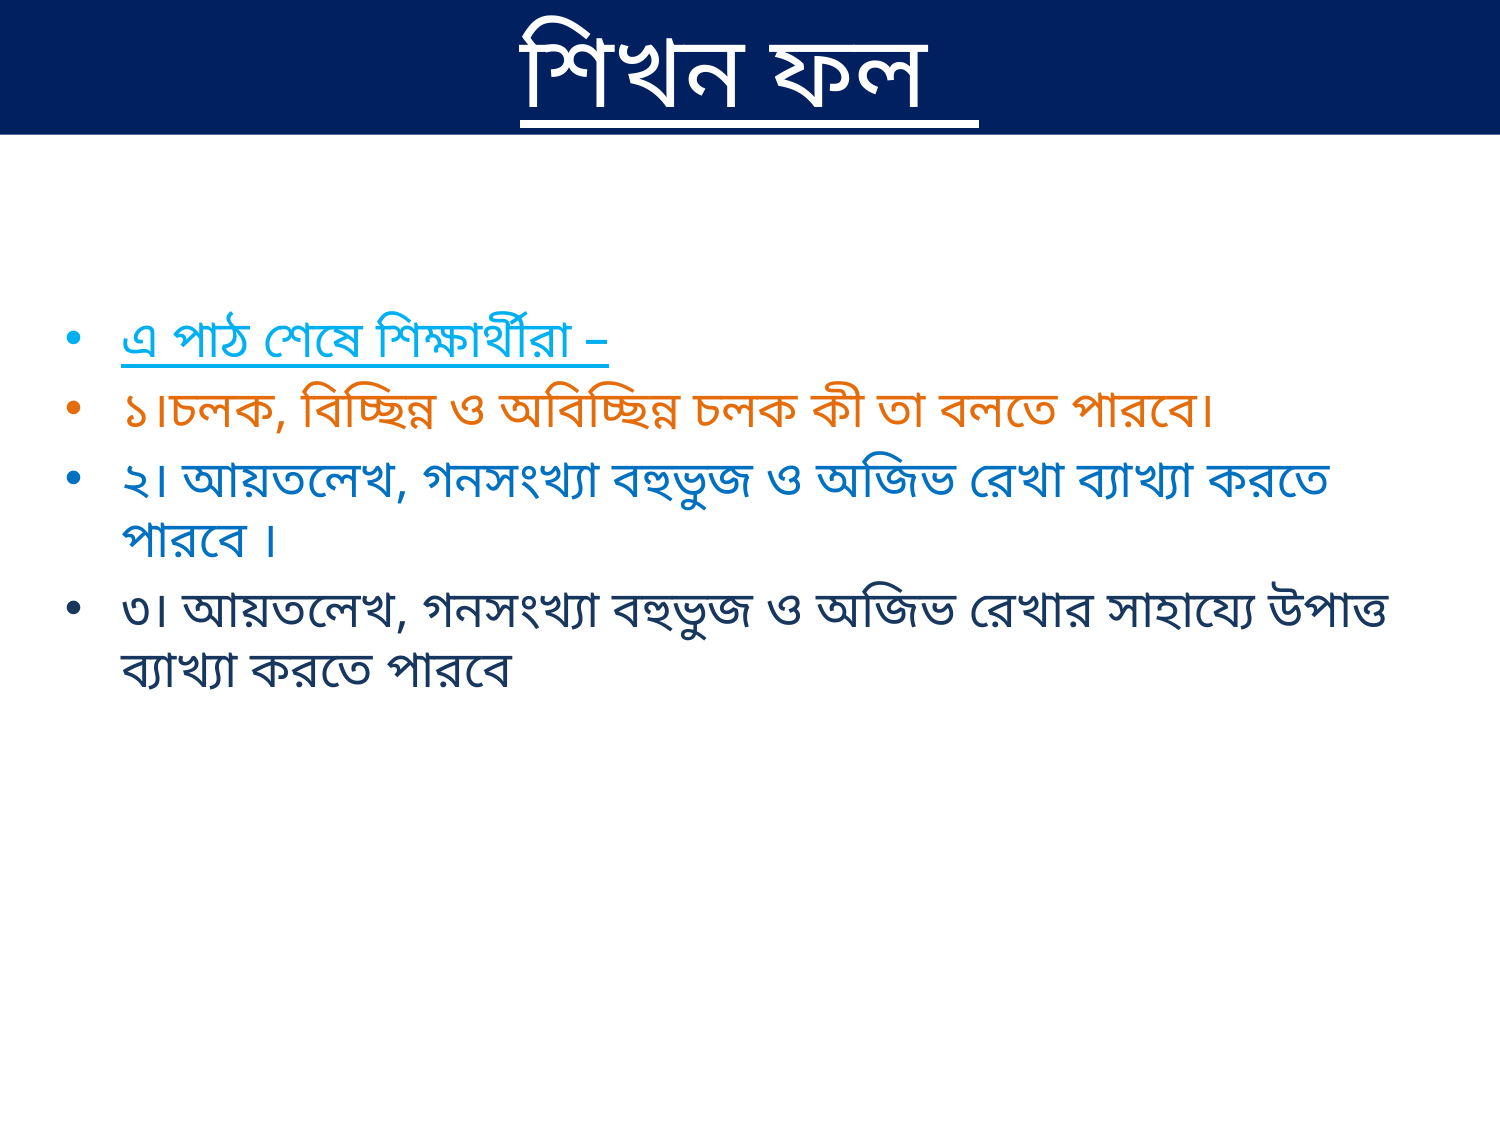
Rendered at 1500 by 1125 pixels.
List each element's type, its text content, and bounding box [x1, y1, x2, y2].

text_box শিখন ফল [0, 0, 1500, 135]
text_box এ পাঠ শেষে শিক্ষার্থীরা – ১।চলক, বিচ্ছিন্ন ও অবিচ্ছিন্ন চলক কী তা বলতে পারবে। ২। আয়তলেখ, গনসংখ্যা বহুভুজ ও অজিভ রেখা ব্যাখ্যা করতে পারবে । ৩। আয়তলেখ, গনসংখ্যা বহুভুজ ও অজিভ রেখার সাহায্যে উপাত্ত ব্যাখ্যা করতে পারবে [50, 299, 1438, 1038]
